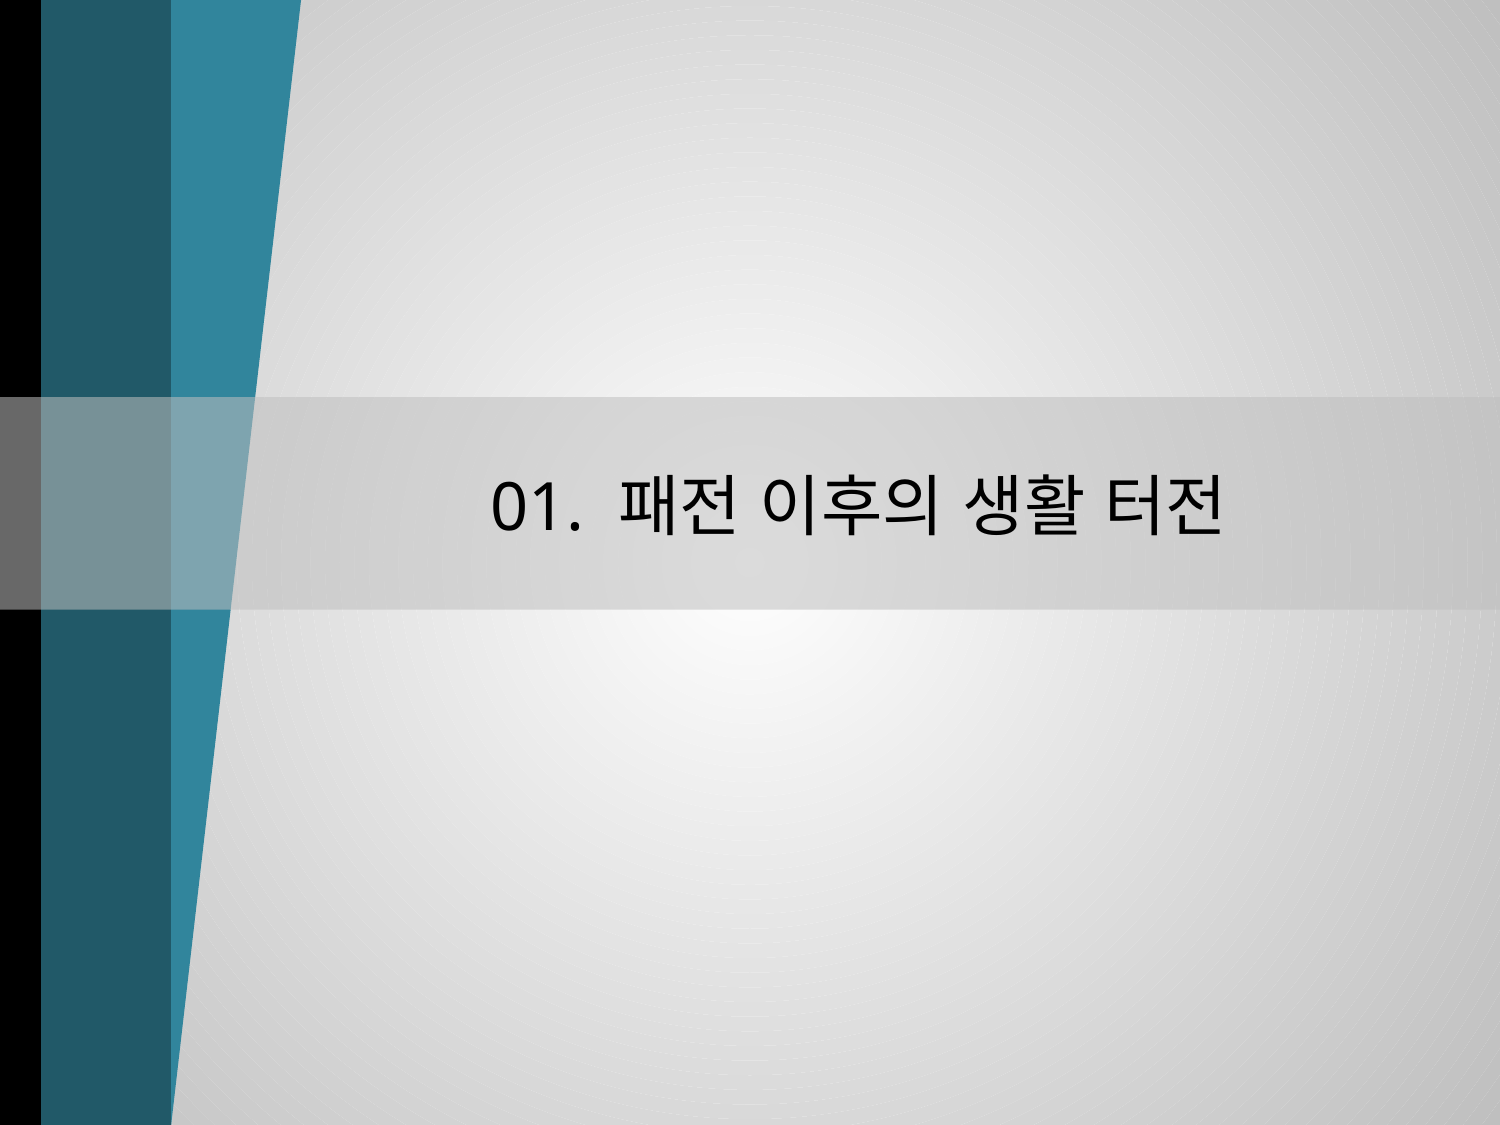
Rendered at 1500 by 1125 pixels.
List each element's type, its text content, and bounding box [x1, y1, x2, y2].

text_box [39, 612, 169, 1125]
text_box [39, 0, 169, 395]
text_box [169, 0, 304, 395]
text_box [169, 612, 233, 1125]
text_box [0, 0, 39, 395]
text_box 01. 패전 이후의 생활 터전 [242, 456, 1477, 551]
text_box [0, 395, 1500, 612]
text_box [0, 612, 39, 1125]
